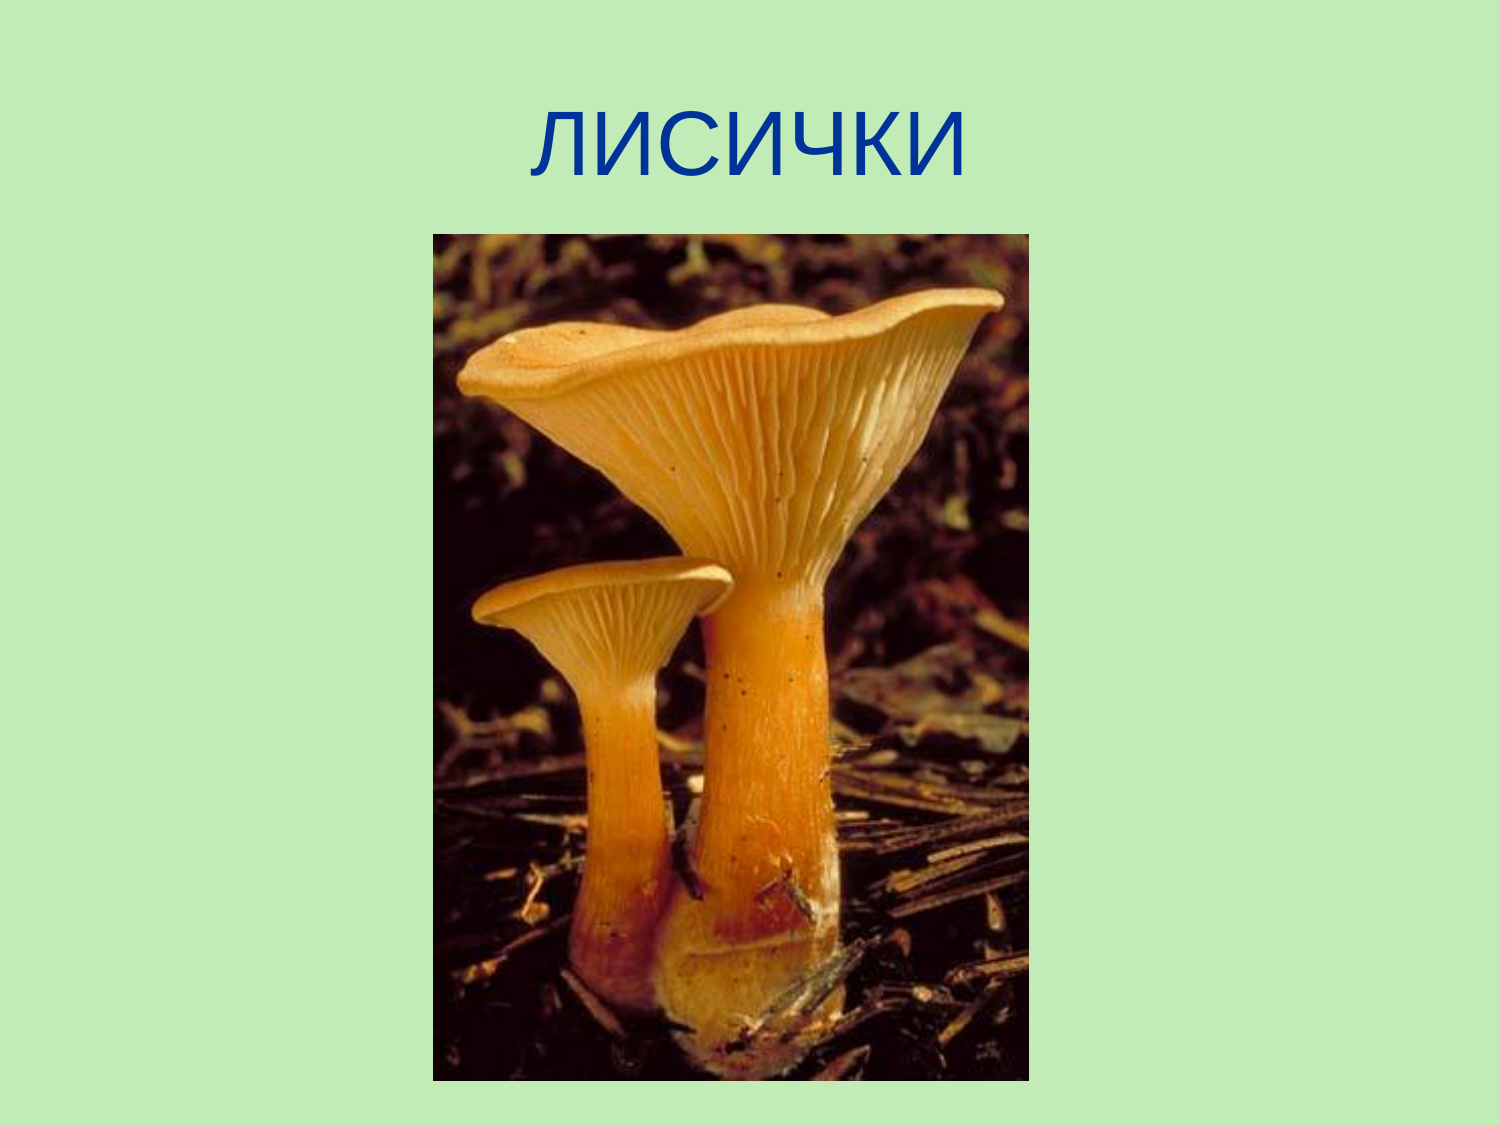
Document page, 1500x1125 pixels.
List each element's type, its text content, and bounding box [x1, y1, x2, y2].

picture [433, 234, 1029, 1081]
title ЛИСИЧКИ [74, 44, 1426, 233]
